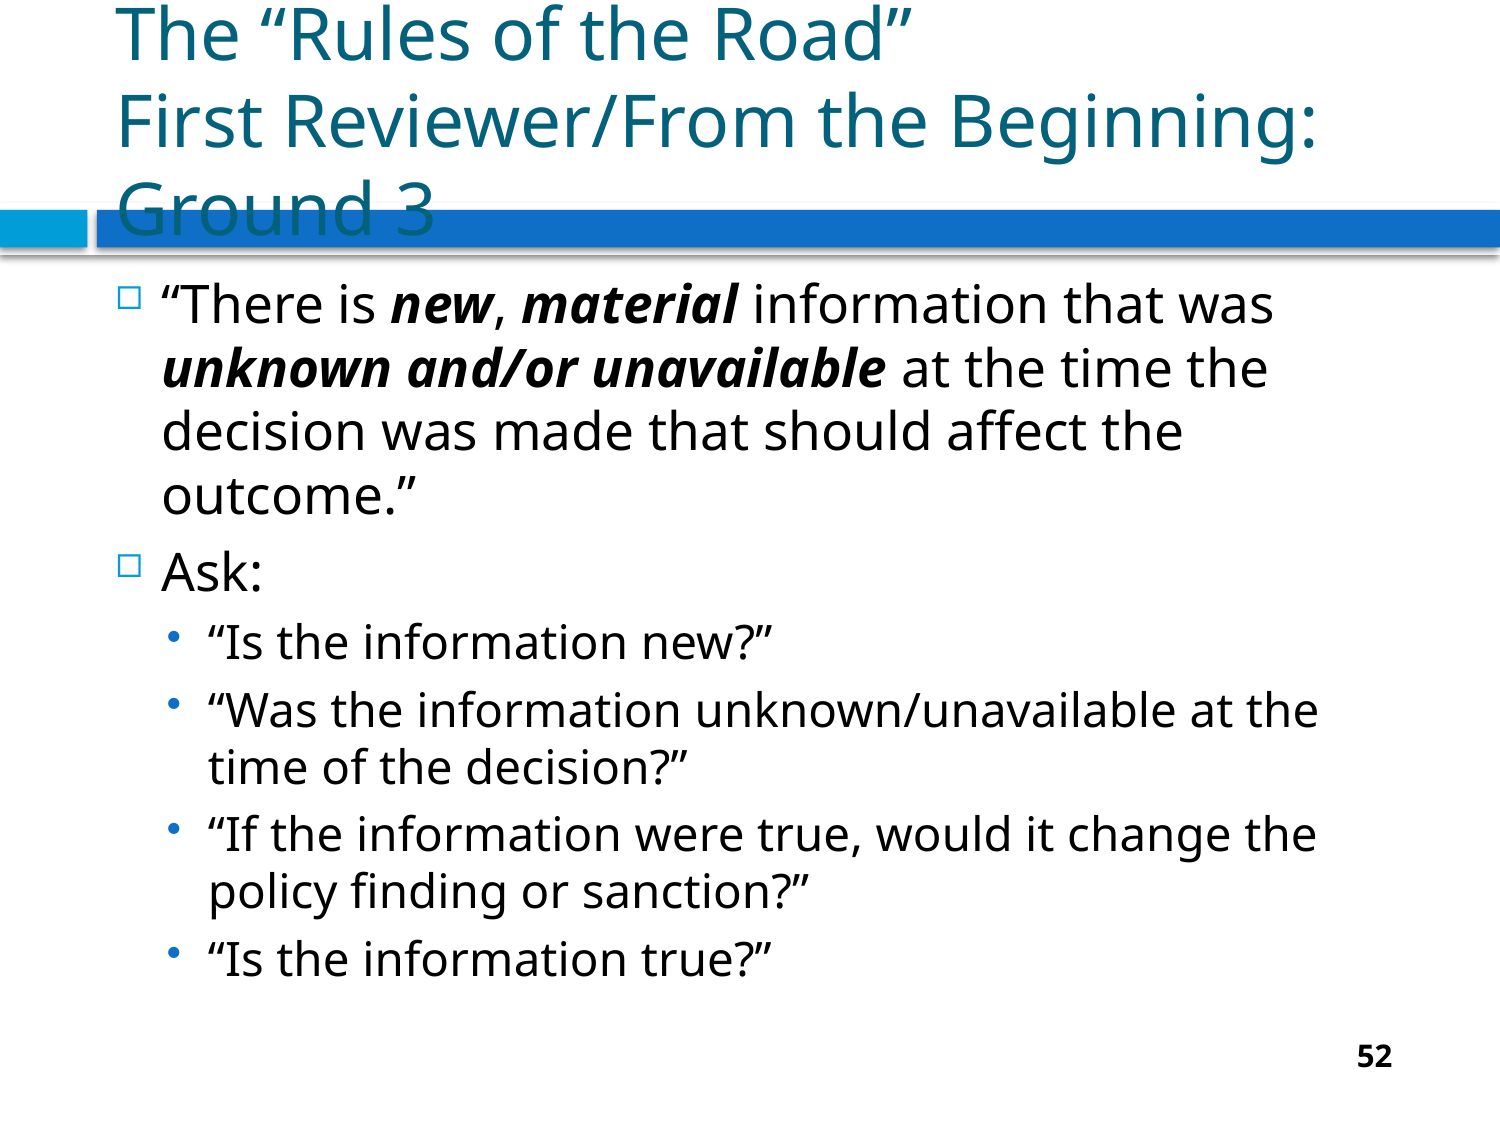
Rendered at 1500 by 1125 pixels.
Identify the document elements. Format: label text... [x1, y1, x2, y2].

slide_number 52 [1312, 1025, 1438, 1091]
title The “Rules of the Road” First Reviewer/From the Beginning: Ground 3 [100, 37, 1439, 201]
list “There is new, material information that was unknown and/or unavailable at the time the decision was made that should affect the outcome.” Ask: “Is the information new?” “Was the information unknown/unavailable at the time of the decision?” “If the information were true, would it change the policy finding or sanction?” “Is the information true?” [100, 262, 1439, 1001]
